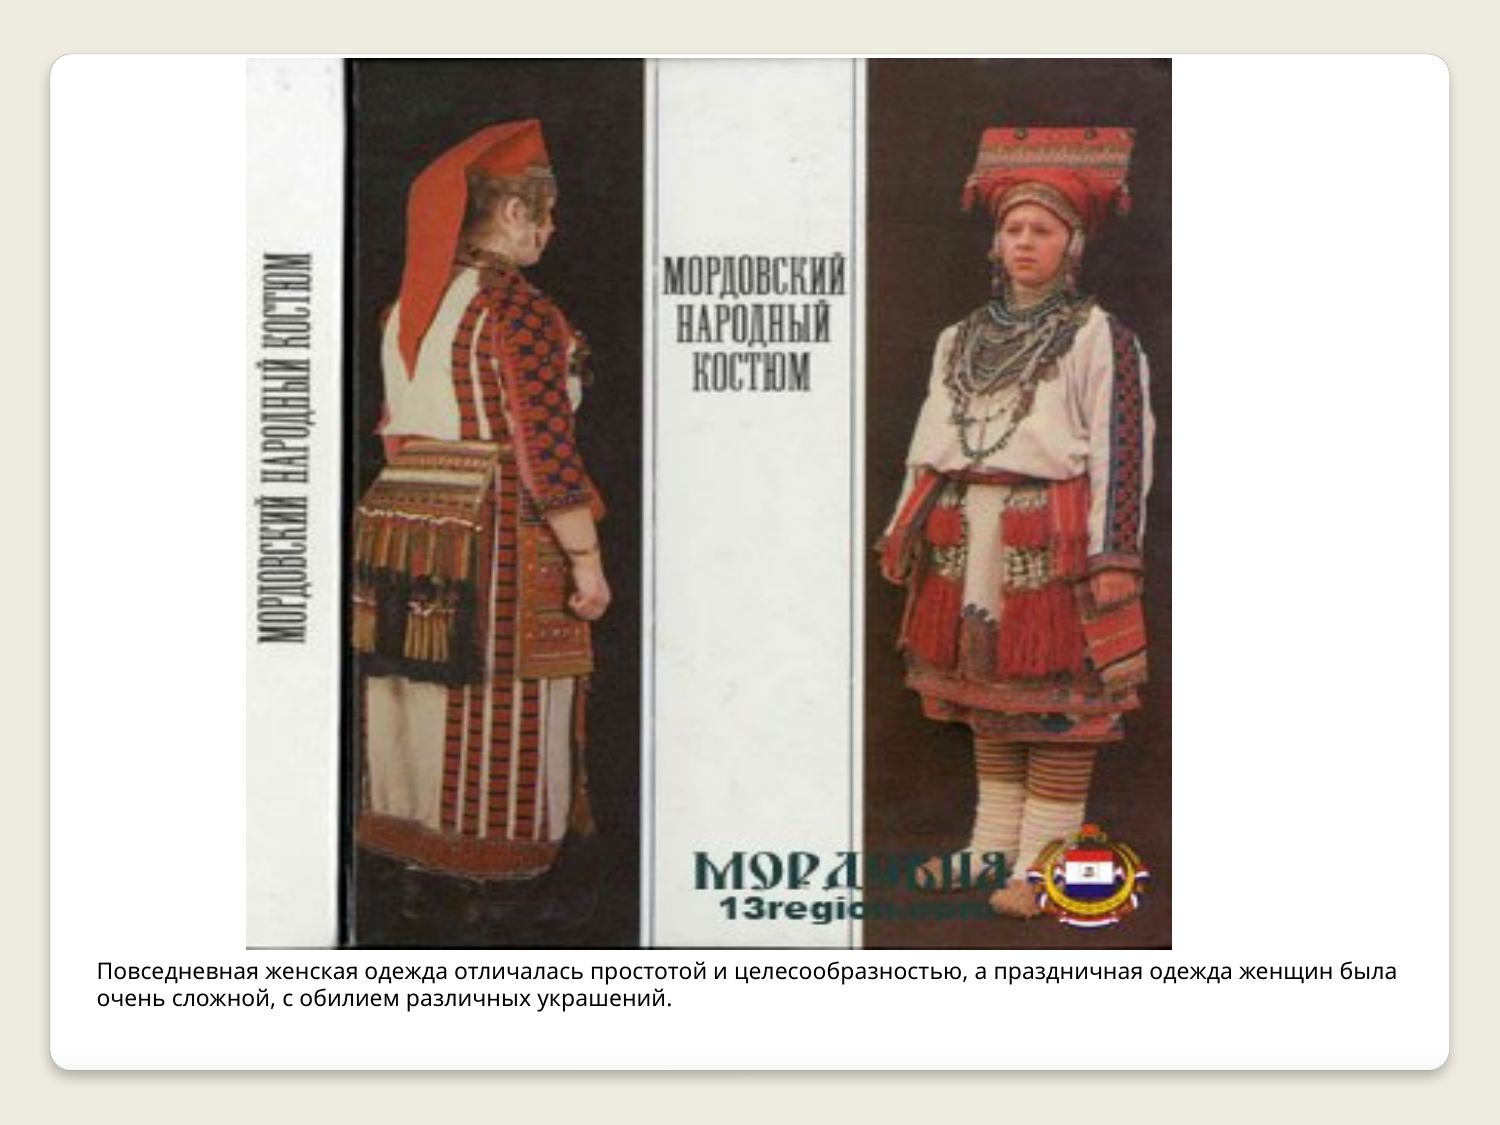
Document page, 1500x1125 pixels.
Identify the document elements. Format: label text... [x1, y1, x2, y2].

picture [245, 58, 1173, 950]
text_box Повседневная женская одежда отличалась простотой и целесообразностью, а праздничная одежда женщин была очень сложной, с обилием различных украшений. [81, 949, 1430, 1019]
